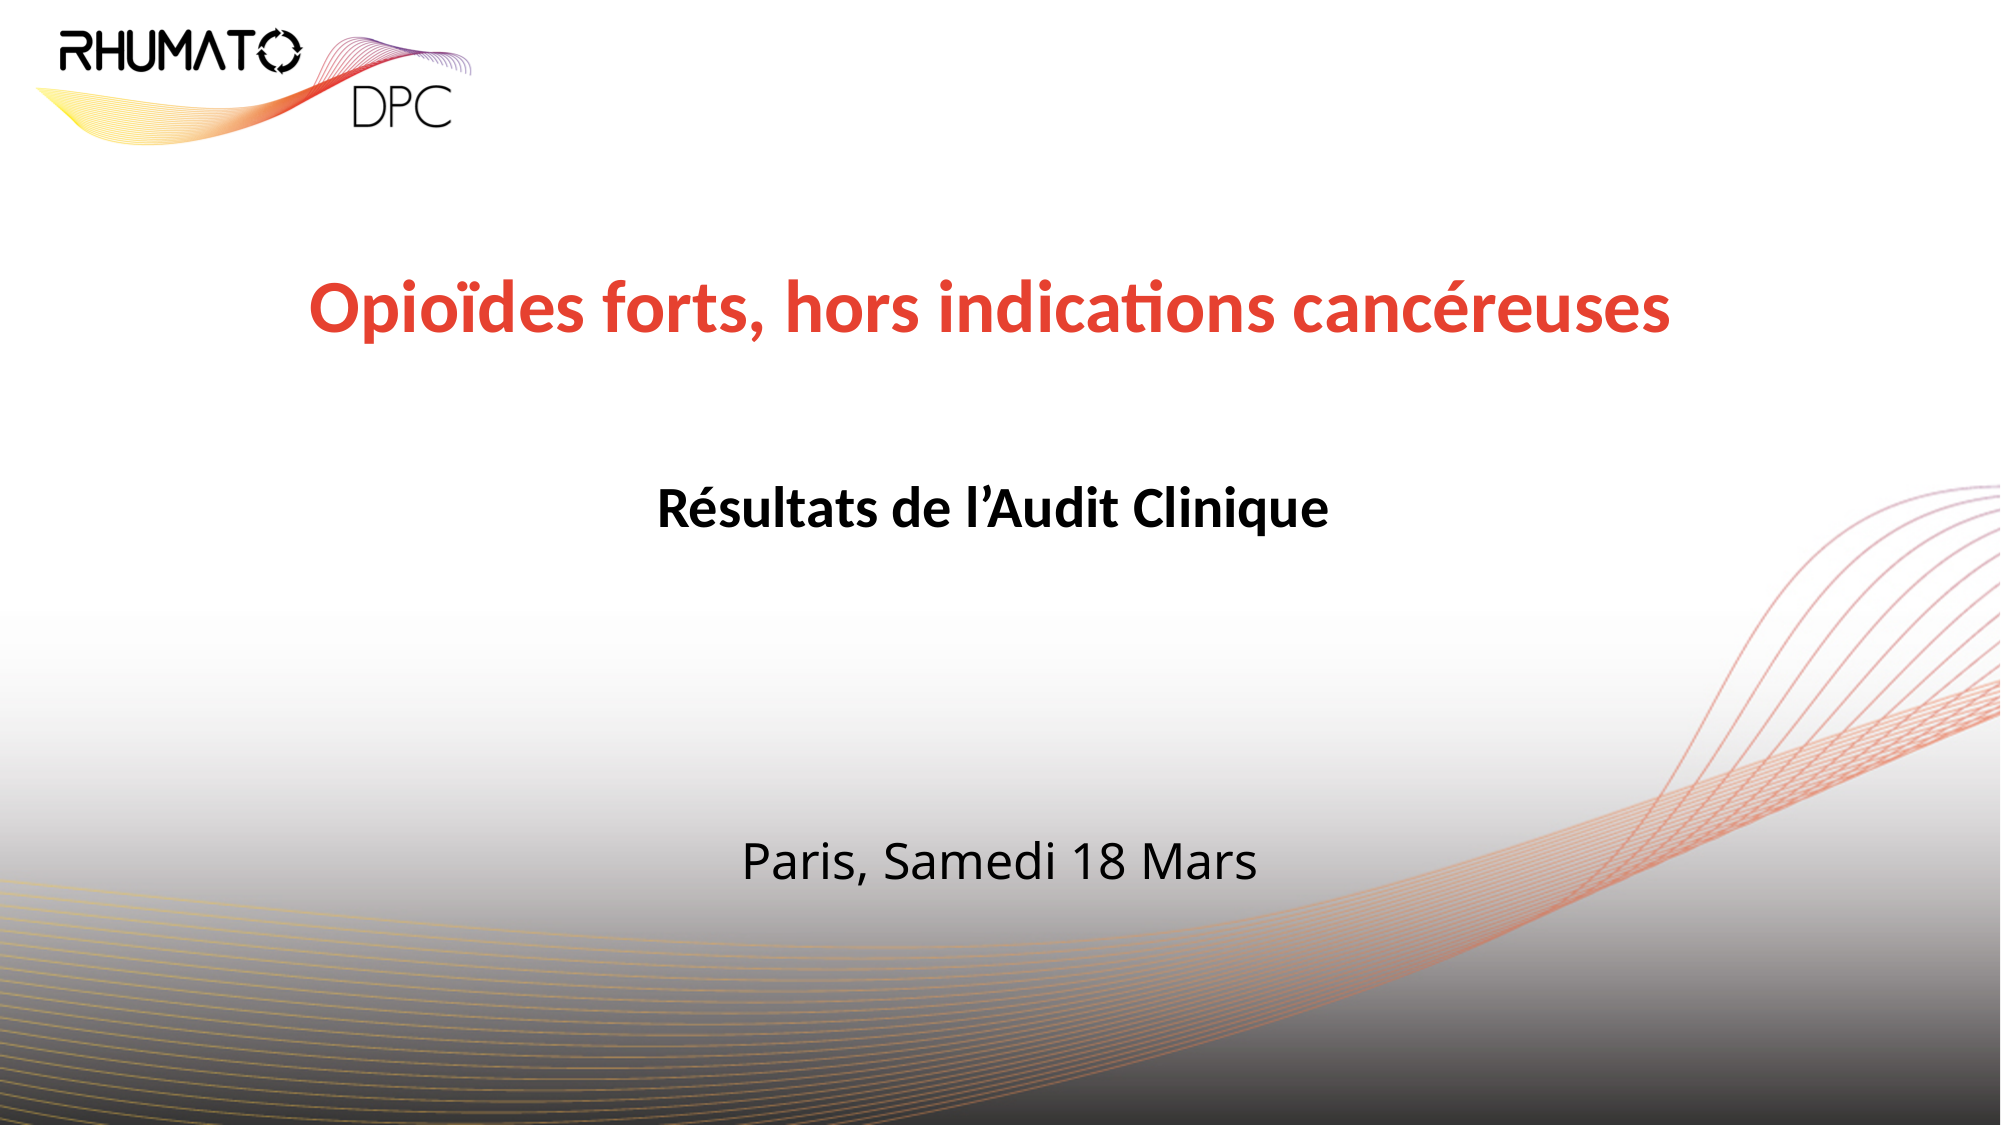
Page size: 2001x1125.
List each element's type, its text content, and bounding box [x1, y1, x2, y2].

text_box Résultats de l’Audit Clinique [0, 461, 2000, 547]
picture [0, 0, 2001, 1125]
text_box Paris, Samedi 18 Mars [0, 822, 2000, 898]
text_box Opioïdes forts, hors indications cancéreuses [0, 249, 2000, 355]
